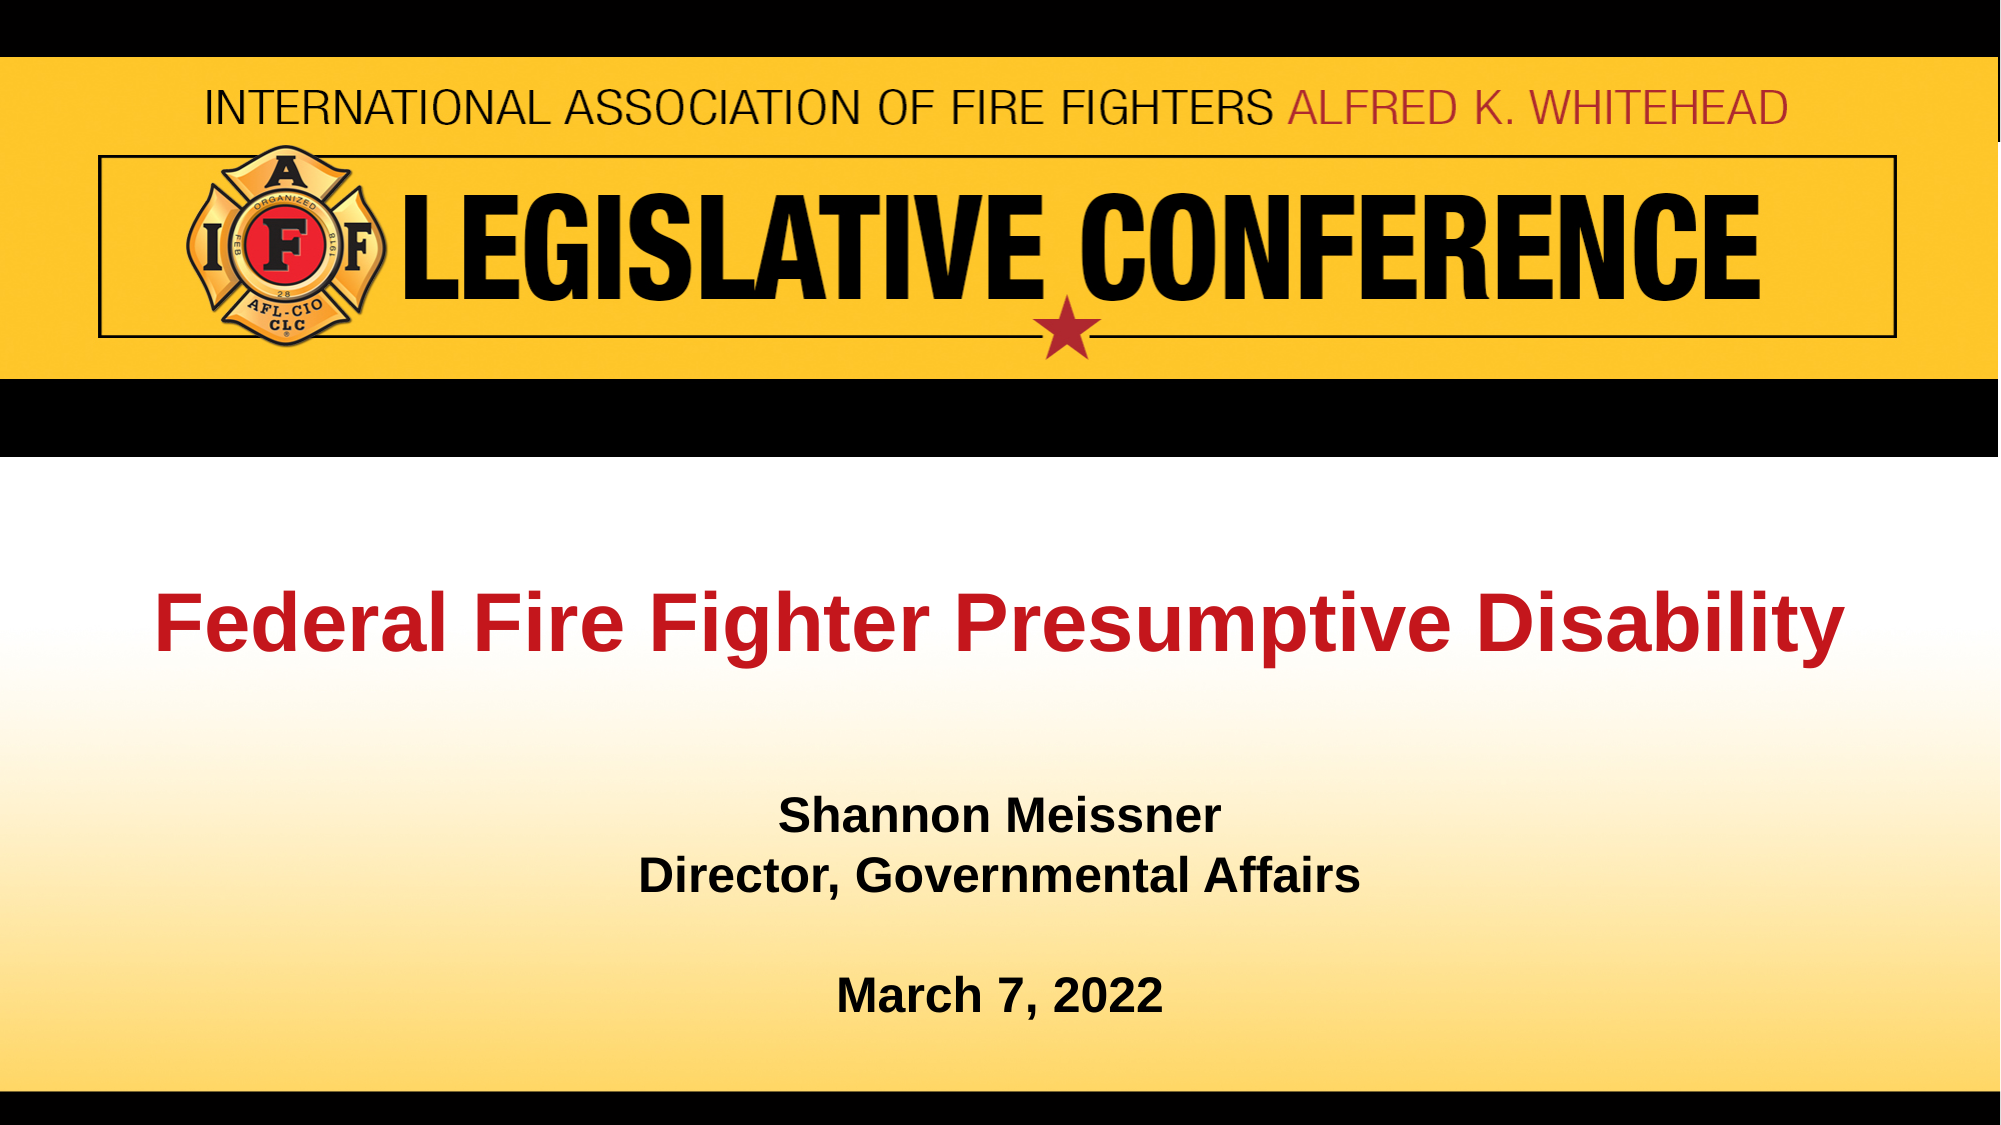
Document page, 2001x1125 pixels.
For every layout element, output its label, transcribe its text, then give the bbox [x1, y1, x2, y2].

subtitle Shannon Meissner Director, Governmental Affairs March 7, 2022 [90, 775, 1910, 1047]
title Federal Fire Fighter Presumptive Disability [91, 488, 1911, 761]
picture [0, 0, 2001, 1125]
